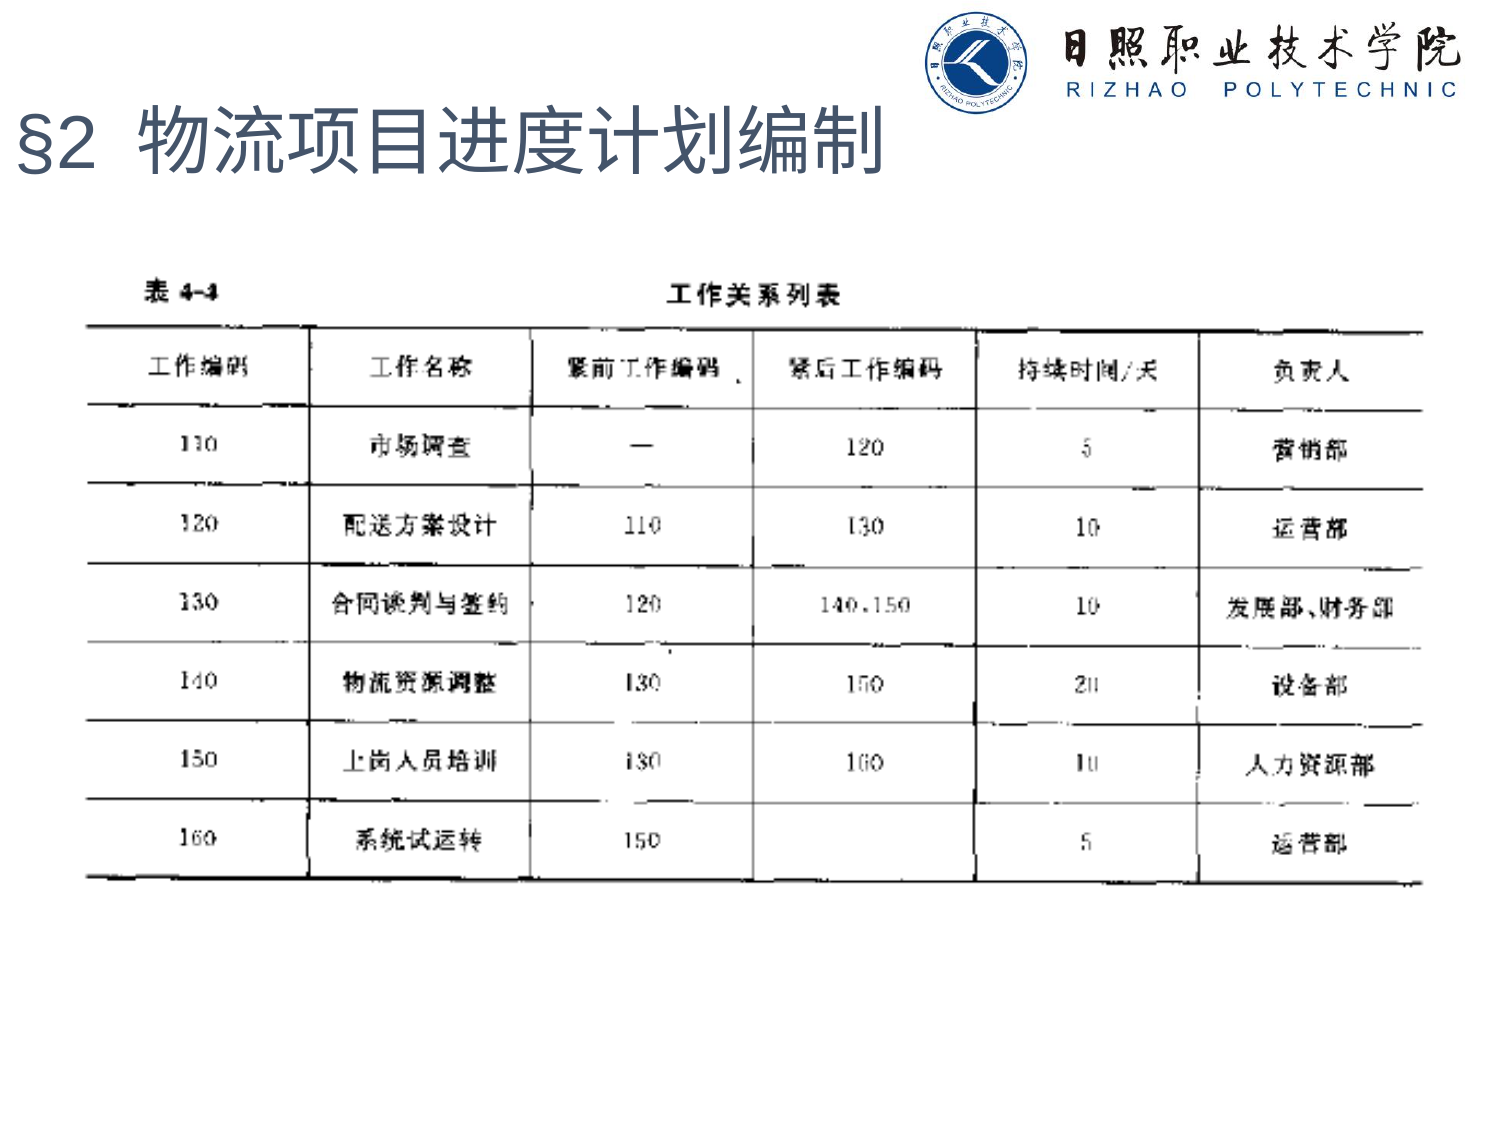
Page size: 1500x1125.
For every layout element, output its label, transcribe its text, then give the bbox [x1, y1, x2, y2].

picture [74, 261, 1426, 890]
picture [909, 0, 1500, 120]
title §2 物流项目进度计划编制 [0, 45, 1350, 233]
